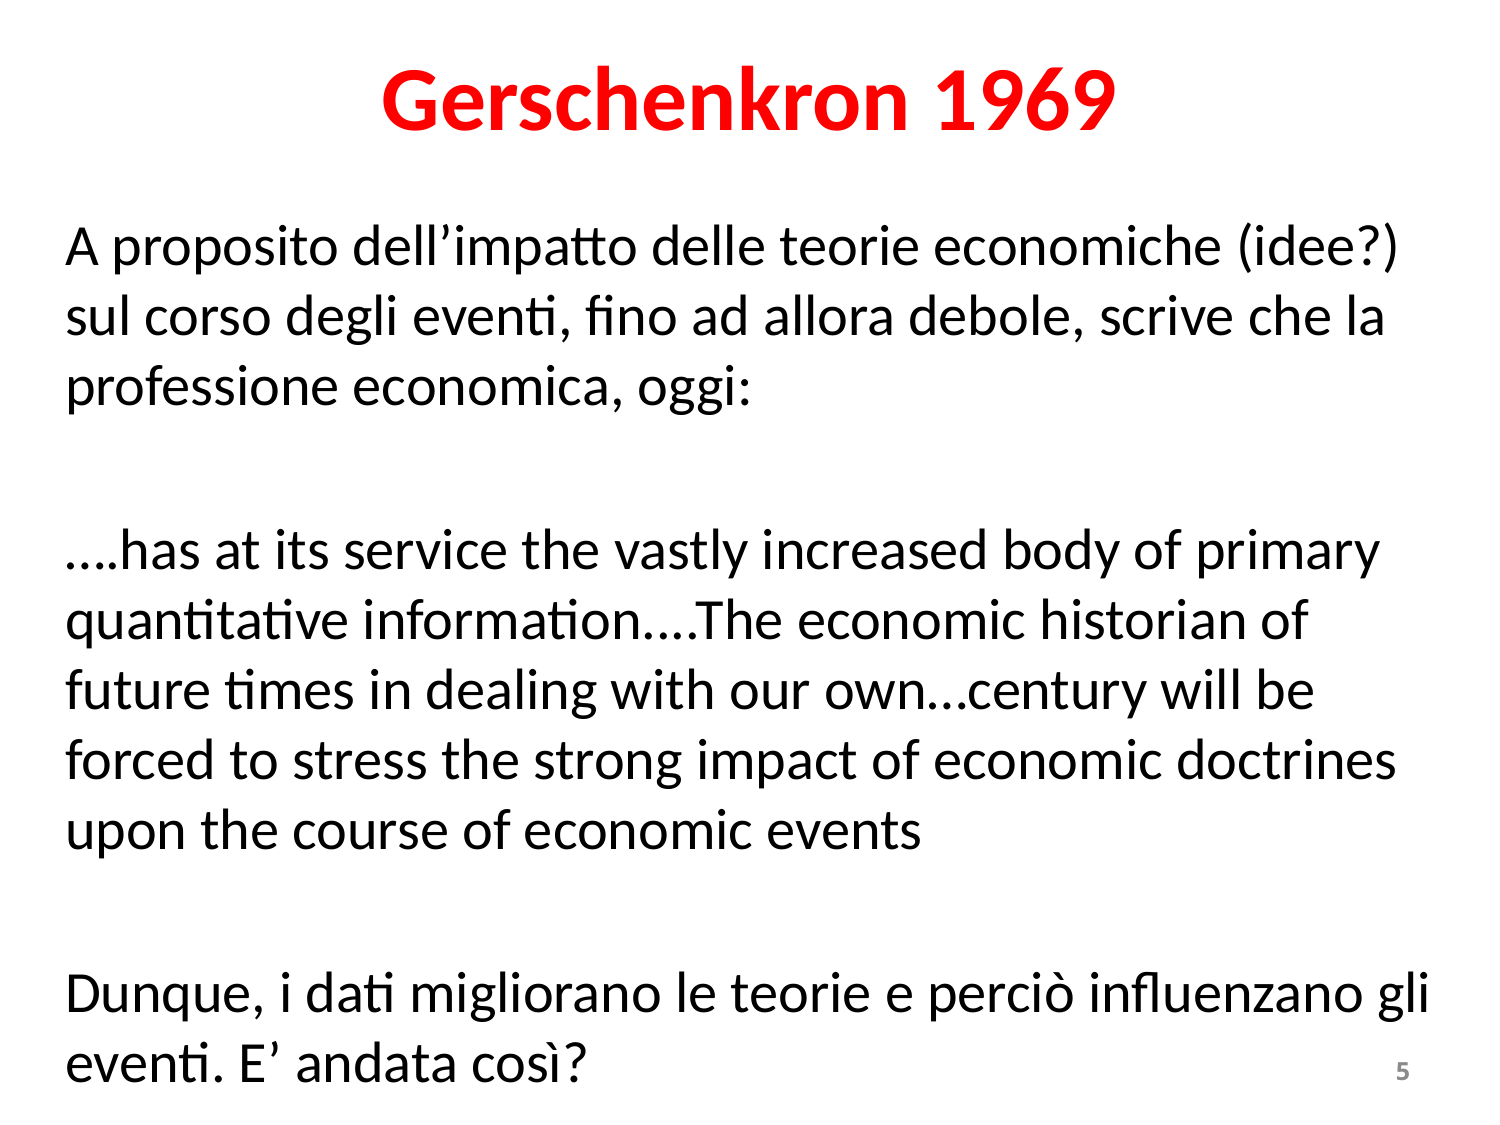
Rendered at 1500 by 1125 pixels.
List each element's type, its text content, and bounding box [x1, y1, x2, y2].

title Gerschenkron 1969 [74, 0, 1426, 188]
slide_number 5 [1074, 1042, 1425, 1103]
list A proposito dell’impatto delle teorie economiche (idee?) sul corso degli eventi, fino ad allora debole, scrive che la professione economica, oggi: ….has at its service the vastly increased body of primary quantitative information....The economic historian of future times in dealing with our own…century will be forced to stress the strong impact of economic doctrines upon the course of economic events Dunque, i dati migliorano le teorie e perciò influenzano gli eventi. E’ andata così? [49, 199, 1463, 1125]
